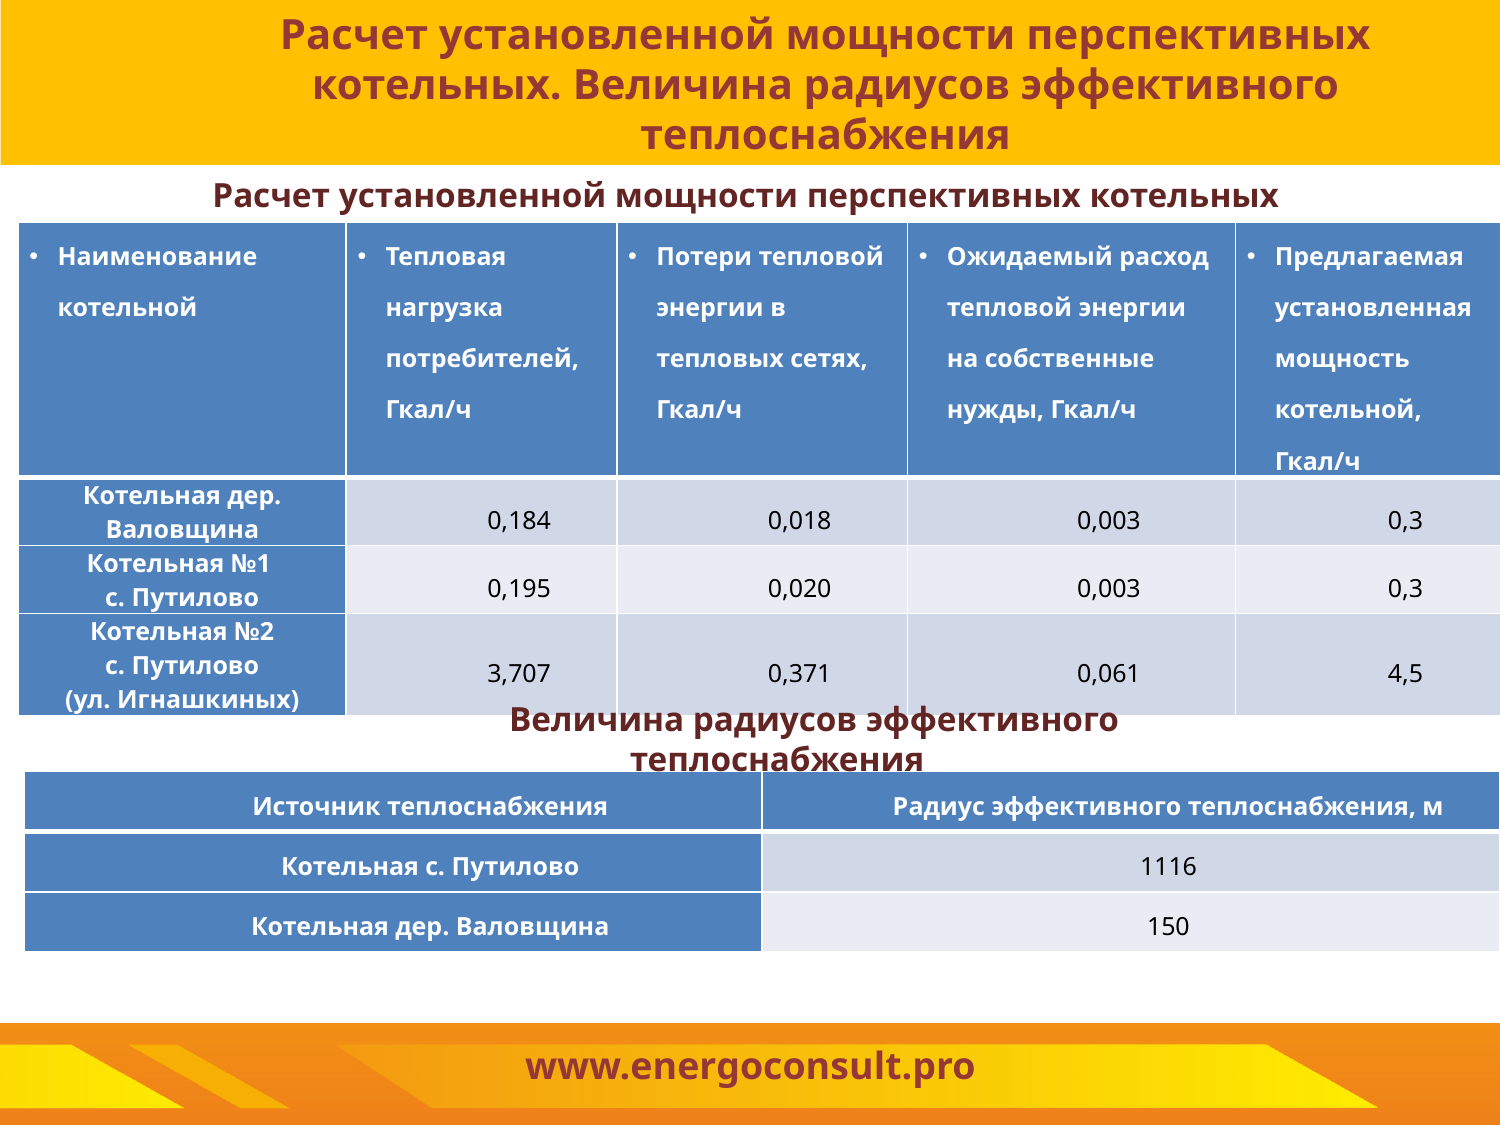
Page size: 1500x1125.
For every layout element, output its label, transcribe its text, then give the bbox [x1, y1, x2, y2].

table_header Предлагаемая установленная мощность котельной, Гкал/ч [1236, 223, 1500, 475]
text_box Расчет установленной мощности перспективных котельных [23, 166, 1470, 222]
table_header Наименование котельной [19, 223, 345, 475]
table_cell Котельная №1 с. Путилово [19, 546, 345, 613]
table_header Источник теплоснабжения [25, 772, 761, 829]
table_cell 0,184 [347, 480, 616, 545]
text_box Расчет установленной мощности перспективных котельных. Величина радиусов эффективного теплоснабжения [0, 0, 1500, 165]
table_cell 0,020 [618, 546, 907, 613]
text_box Величина радиусов эффективного теплоснабжения [305, 710, 1250, 766]
table_cell 3,707 [347, 614, 616, 710]
table_cell 0,371 [618, 614, 907, 710]
table_cell Котельная №2 с. Путилово (ул. Игнашкиных) [19, 614, 345, 715]
table_cell Котельная дер. Валовщина [25, 893, 761, 951]
table_header Ожидаемый расход тепловой энергии на собственные нужды, Гкал/ч [908, 223, 1235, 475]
table_cell 0,061 [908, 614, 1235, 710]
table_cell 0,003 [908, 546, 1235, 613]
table_cell 1116 [763, 834, 1499, 891]
table_cell 0,3 [1236, 480, 1500, 545]
picture [0, 1022, 1500, 1125]
table_cell 0,003 [908, 480, 1235, 545]
table_header Потери тепловой энергии в тепловых сетях, Гкал/ч [618, 223, 907, 475]
table_cell 150 [763, 893, 1499, 951]
table_cell Котельная дер. Валовщина [19, 480, 345, 545]
table_cell 0,195 [347, 546, 616, 613]
table_cell 0,018 [618, 480, 907, 545]
table_cell 4,5 [1236, 614, 1500, 715]
table_header Радиус эффективного теплоснабжения, м [763, 772, 1499, 829]
table_cell 0,3 [1236, 546, 1500, 613]
table_cell Котельная с. Путилово [25, 834, 761, 891]
table_header Тепловая нагрузка потребителей, Гкал/ч [347, 223, 616, 475]
